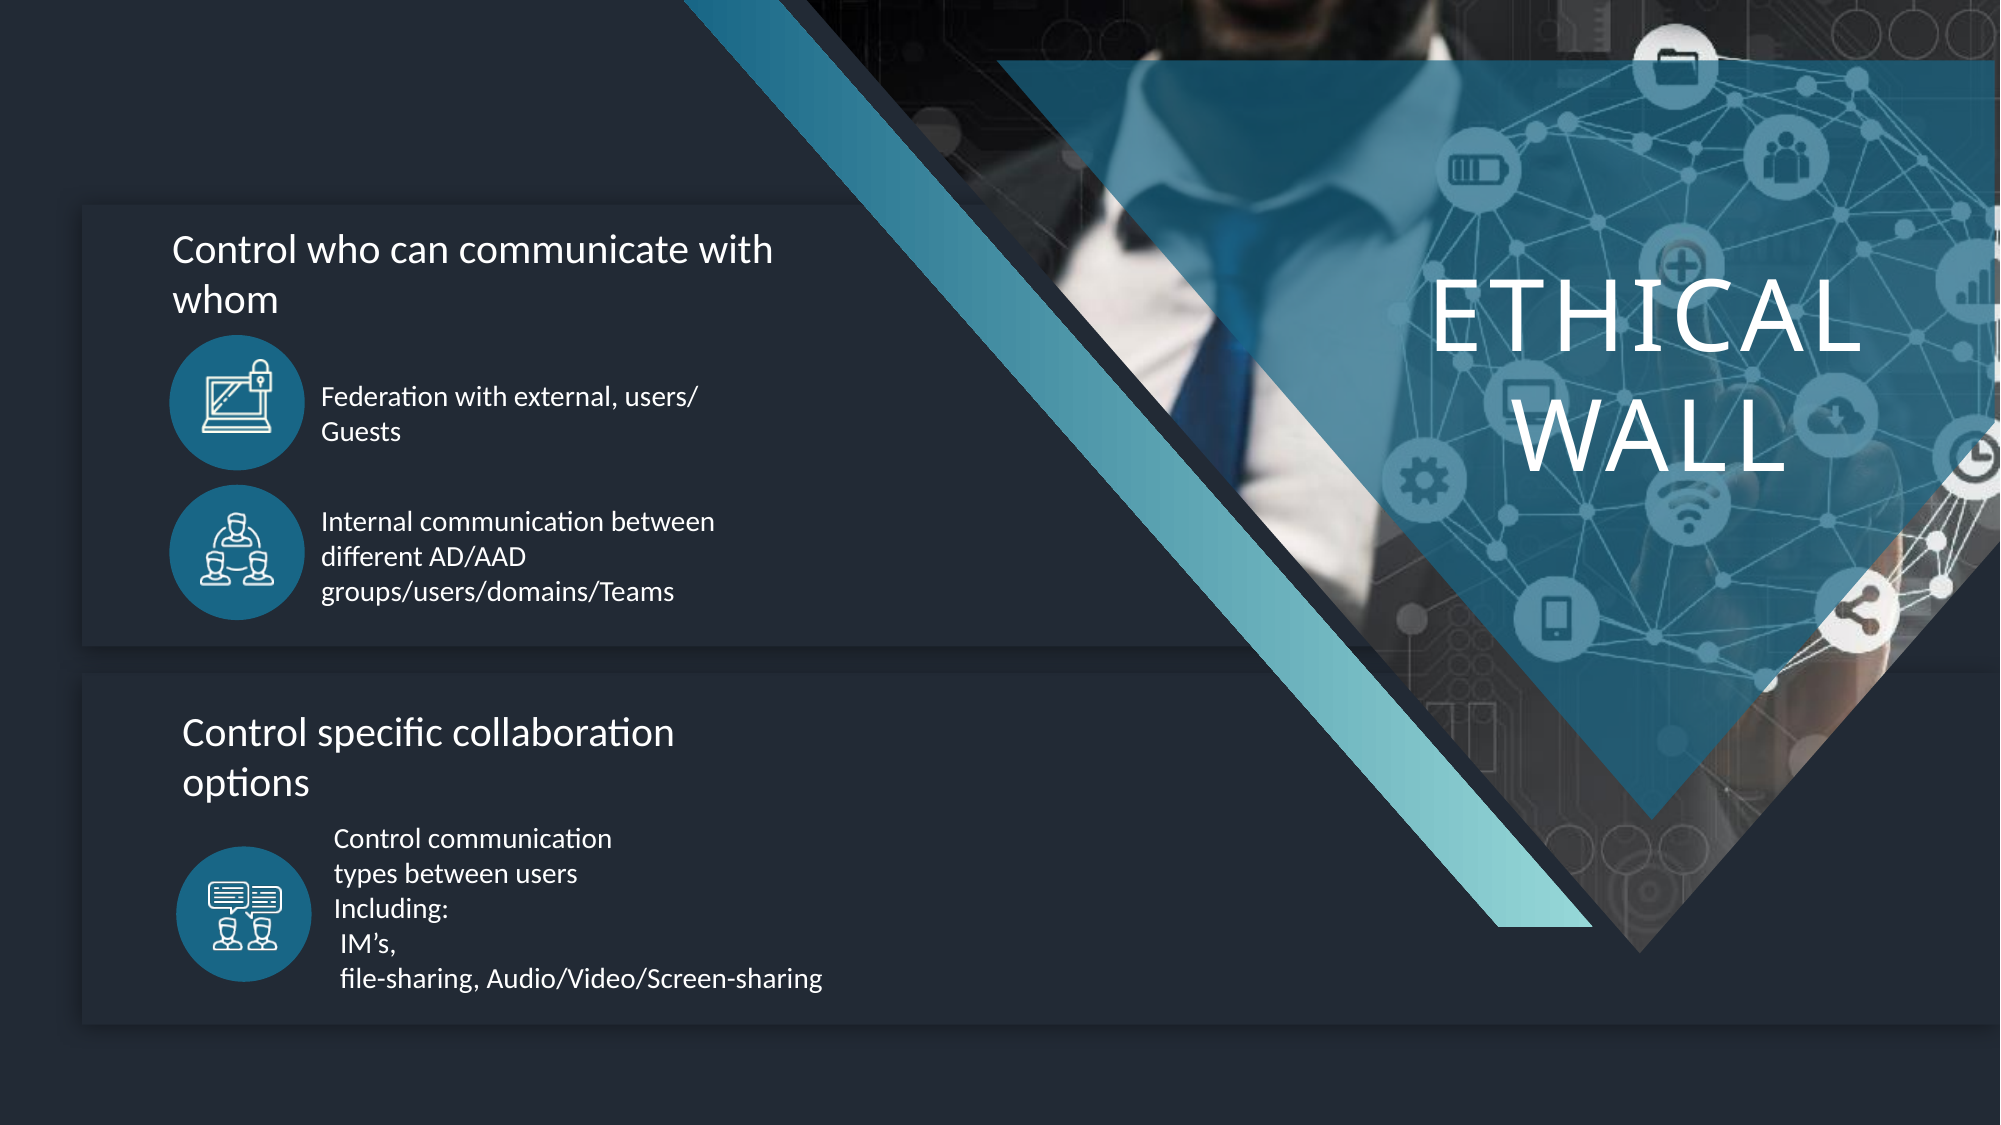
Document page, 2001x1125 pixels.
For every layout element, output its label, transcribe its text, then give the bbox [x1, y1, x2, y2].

text_box Federation with external, users/ Guests [306, 370, 736, 455]
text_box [169, 484, 305, 621]
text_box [169, 334, 305, 471]
text_box [81, 204, 806, 647]
text_box Control communication types between users Including: IM’s, file-sharing, Audio/Video/Screen-sharing [243, 812, 965, 1002]
text_box [682, 0, 806, 141]
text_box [176, 846, 312, 982]
text_box Control who can communicate with whom [157, 214, 806, 330]
text_box [81, 672, 2000, 1026]
text_box Control specific collaboration options [167, 696, 691, 812]
picture [806, 0, 2000, 954]
text_box Internal communication between different AD/AAD groups/users/domains/Teams [306, 494, 806, 615]
